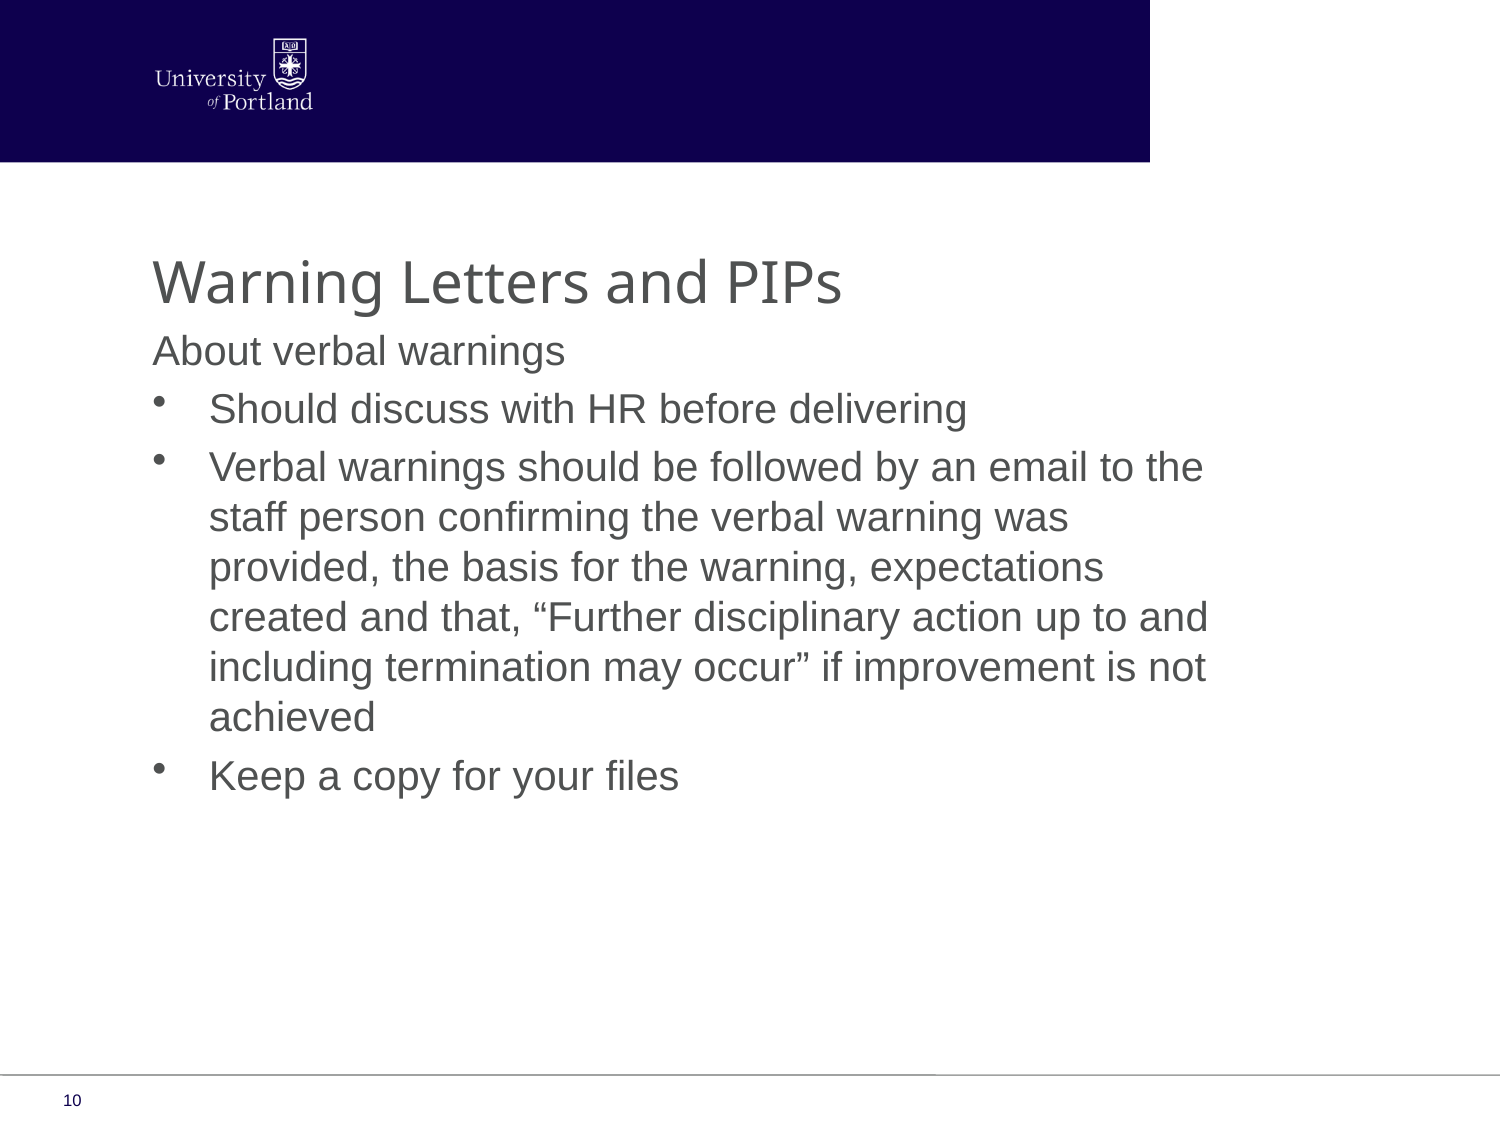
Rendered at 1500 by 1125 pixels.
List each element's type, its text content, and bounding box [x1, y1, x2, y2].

picture [152, 36, 315, 112]
list Warning Letters and PIPs About verbal warnings Should discuss with HR before delivering Verbal warnings should be followed by an email to the staff person confirming the verbal warning was provided, the basis for the warning, expectations created and that, “Further disciplinary action up to and including termination may occur” if improvement is not achieved Keep a copy for your files [137, 237, 1263, 1051]
